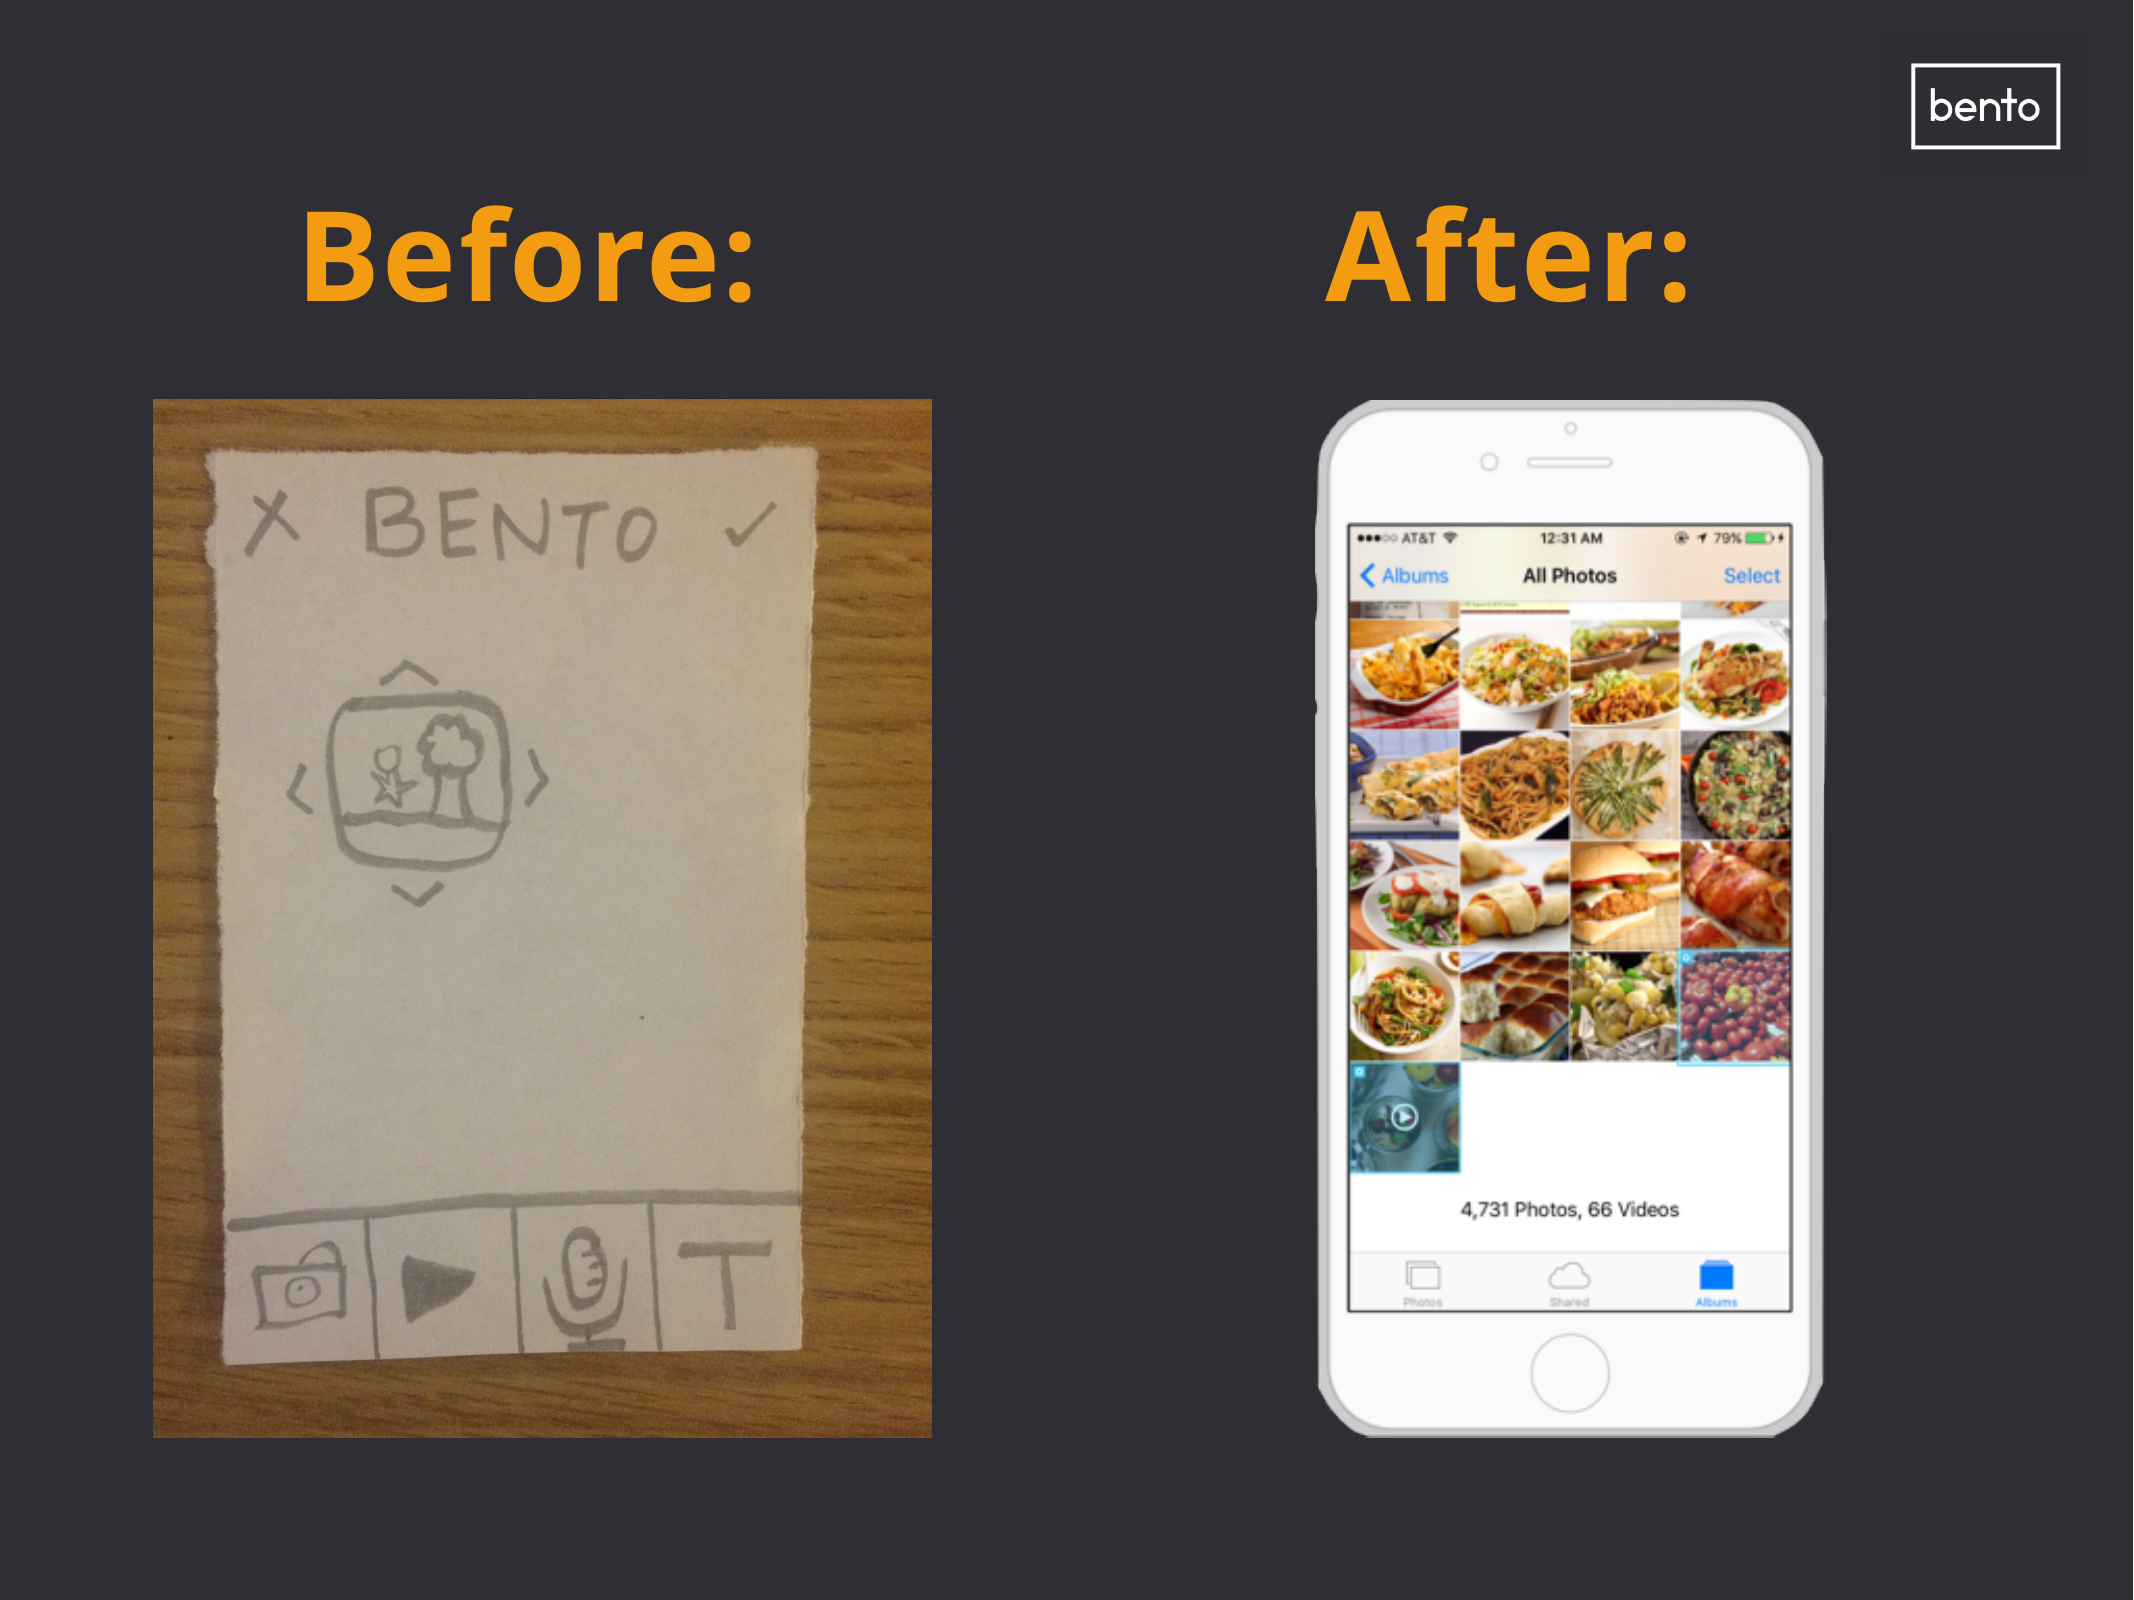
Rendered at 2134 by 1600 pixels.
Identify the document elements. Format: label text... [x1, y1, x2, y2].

text_box After: [1317, 138, 1826, 335]
picture [152, 399, 932, 1438]
picture [1885, 35, 2089, 175]
picture [1314, 400, 1828, 1438]
text_box Before: [287, 138, 797, 335]
